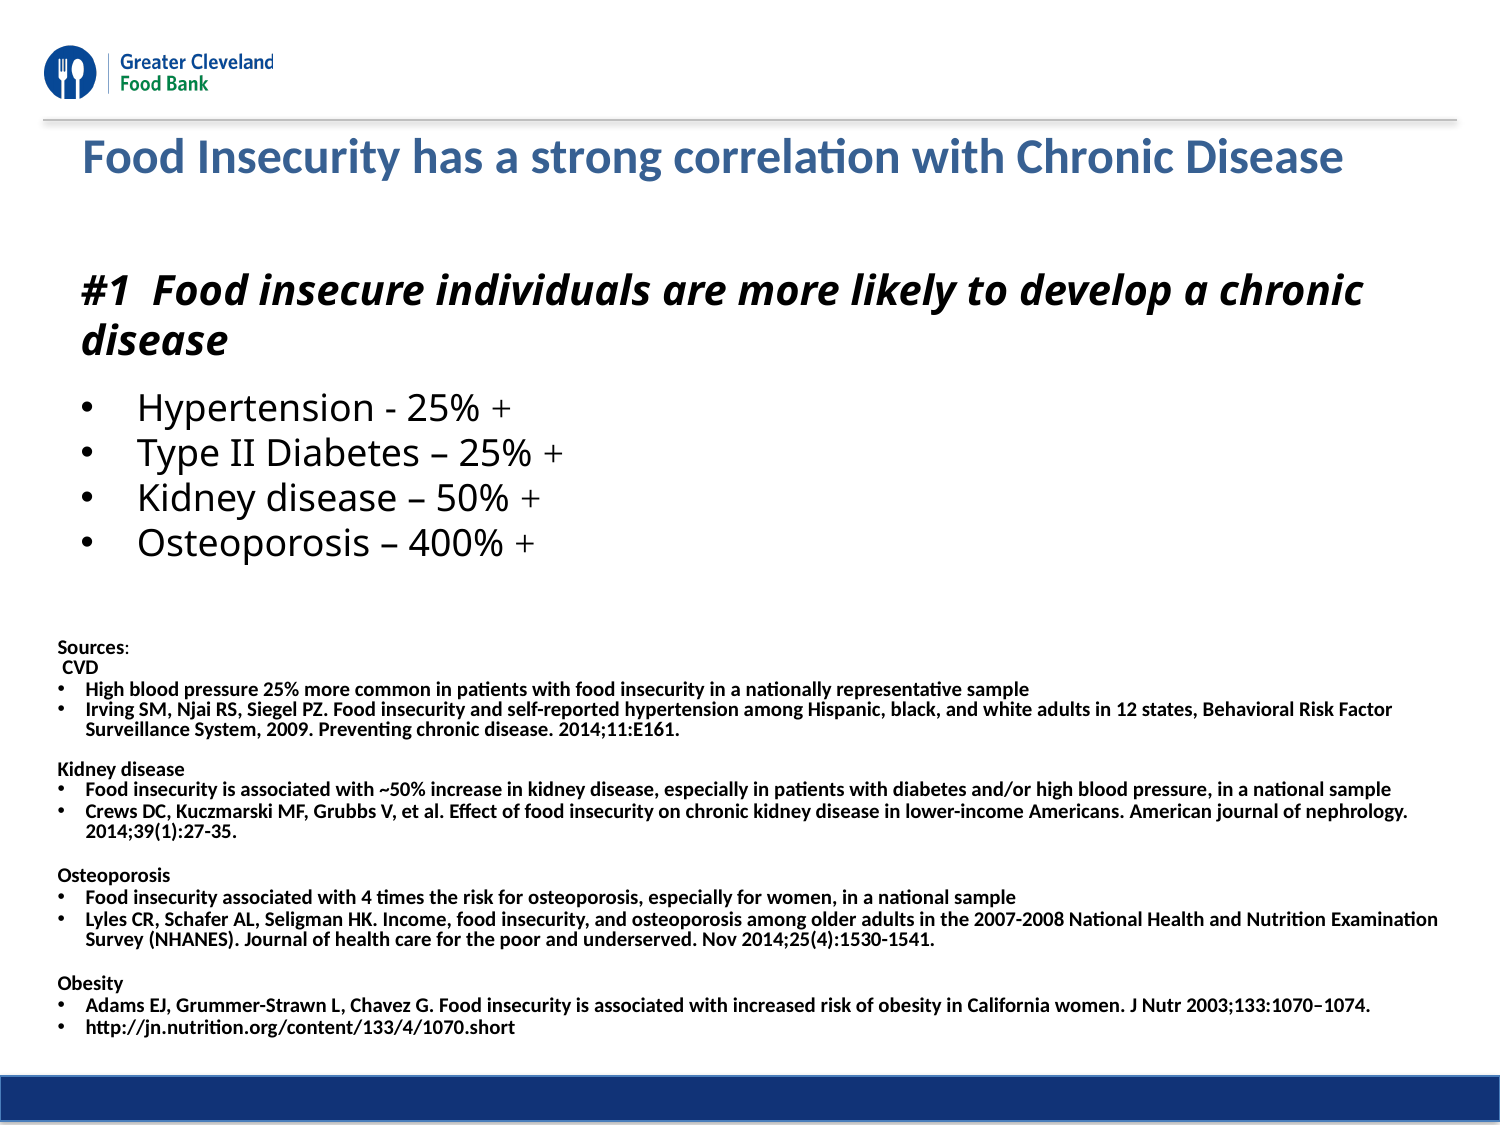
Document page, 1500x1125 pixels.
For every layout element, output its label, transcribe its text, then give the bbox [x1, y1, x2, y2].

text_box [0, 1075, 1500, 1122]
text_box #1 Food insecure individuals are more likely to develop a chronic disease Hypertension - 25% + Type II Diabetes – 25% + Kidney disease – 50% + Osteoporosis – 400% + [65, 256, 1394, 572]
picture [43, 45, 273, 99]
text_box Food Insecurity has a strong correlation with Chronic Disease [68, 129, 1396, 326]
text_box Food Insecurity has a strong correlation with Chronic Disease [68, 115, 1396, 119]
text_box Sources: CVD High blood pressure 25% more common in patients with food insecurity in a nationally representative sample Irving SM, Njai RS, Siegel PZ. Food insecurity and self-reported hypertension among Hispanic, black, and white adults in 12 states, Behavioral Risk Factor Surveillance System, 2009. Preventing chronic disease. 2014;11:E161. Kidney disease Food insecurity is associated with ~50% increase in kidney disease, especially in patients with diabetes and/or high blood pressure, in a national sample Crews DC, Kuczmarski MF, Grubbs V, et al. Effect of food insecurity on chronic kidney disease in lower-income Americans. American journal of nephrology. 2014;39(1):27-35. Osteoporosis Food insecurity associated with 4 times the risk for osteoporosis, especially for women, in a national sample Lyles CR, Schafer AL, Seligman HK. Income, food insecurity, and osteoporosis among older adults in the 2007-2008 National Health and Nutrition Examination Survey (NHANES). Journal of health care for the poor and underserved. Nov 2014;25(4):1530-1541. Obesity Adams EJ, Grummer-Strawn L, Chavez G. Food insecurity is associated with increased risk of obesity in California women. J Nutr 2003;133:1070–1074. http://jn.nutrition.org/content/133/4/1070.short [42, 631, 1458, 1046]
